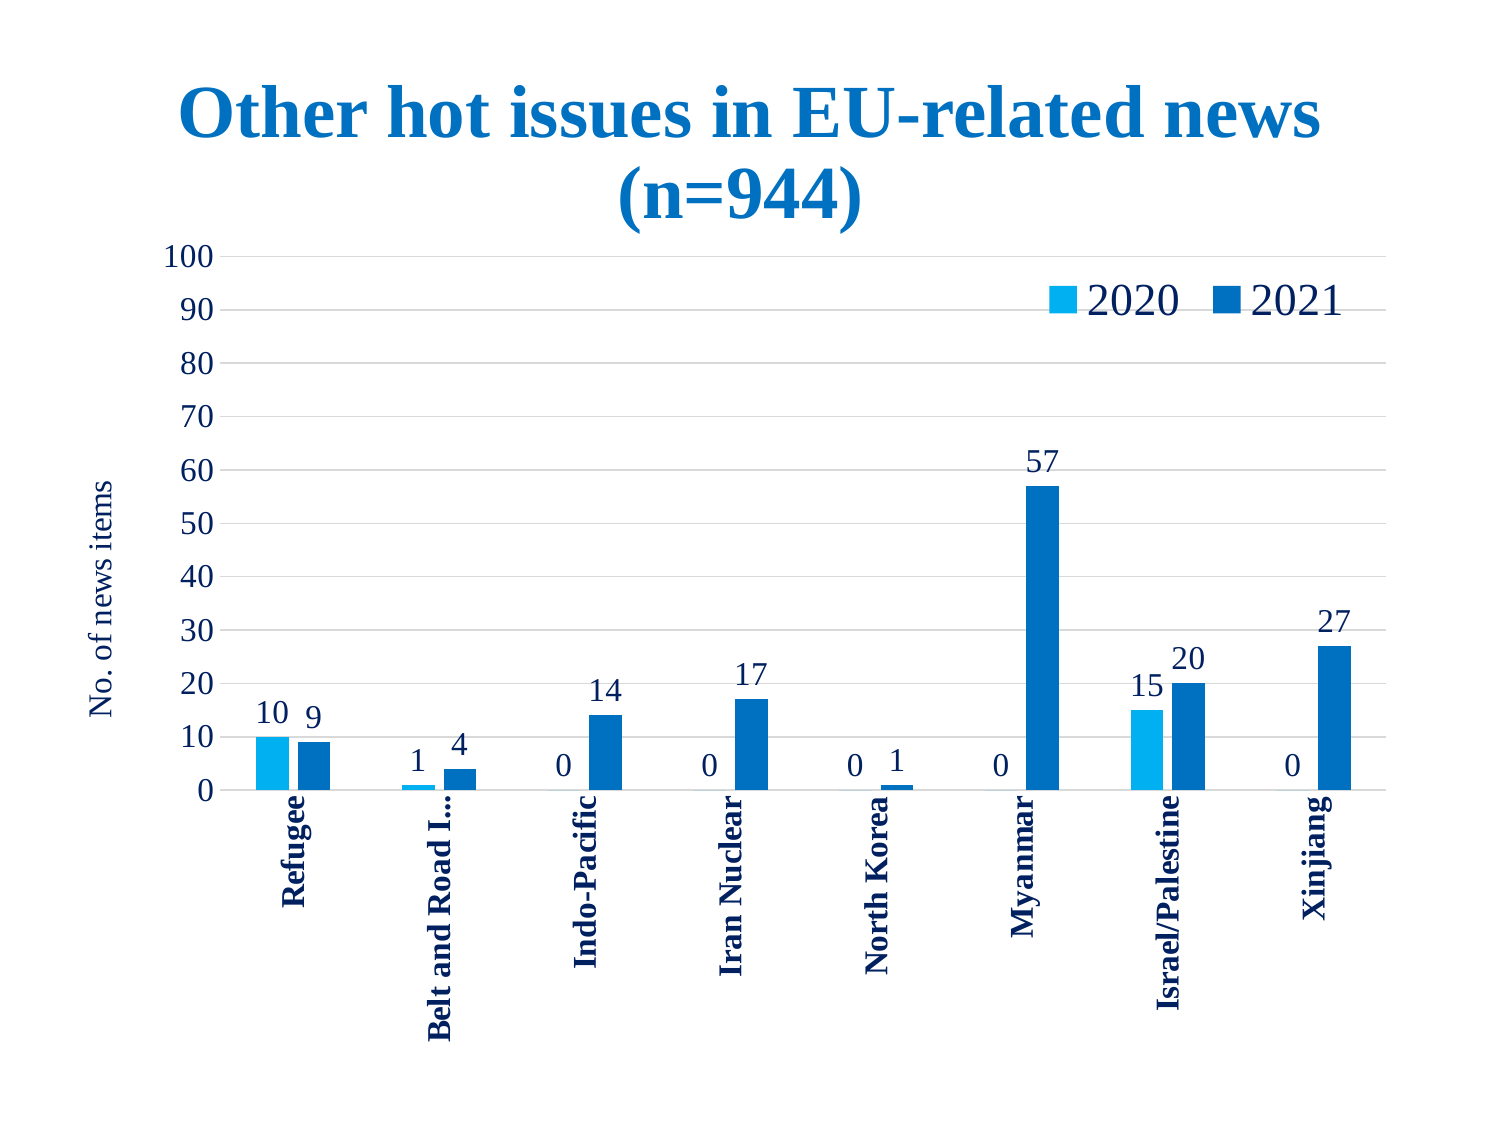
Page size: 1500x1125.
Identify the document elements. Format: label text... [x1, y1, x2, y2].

chart [52, 212, 1448, 1057]
title Other hot issues in EU-related news (n=944) [103, 94, 1397, 212]
